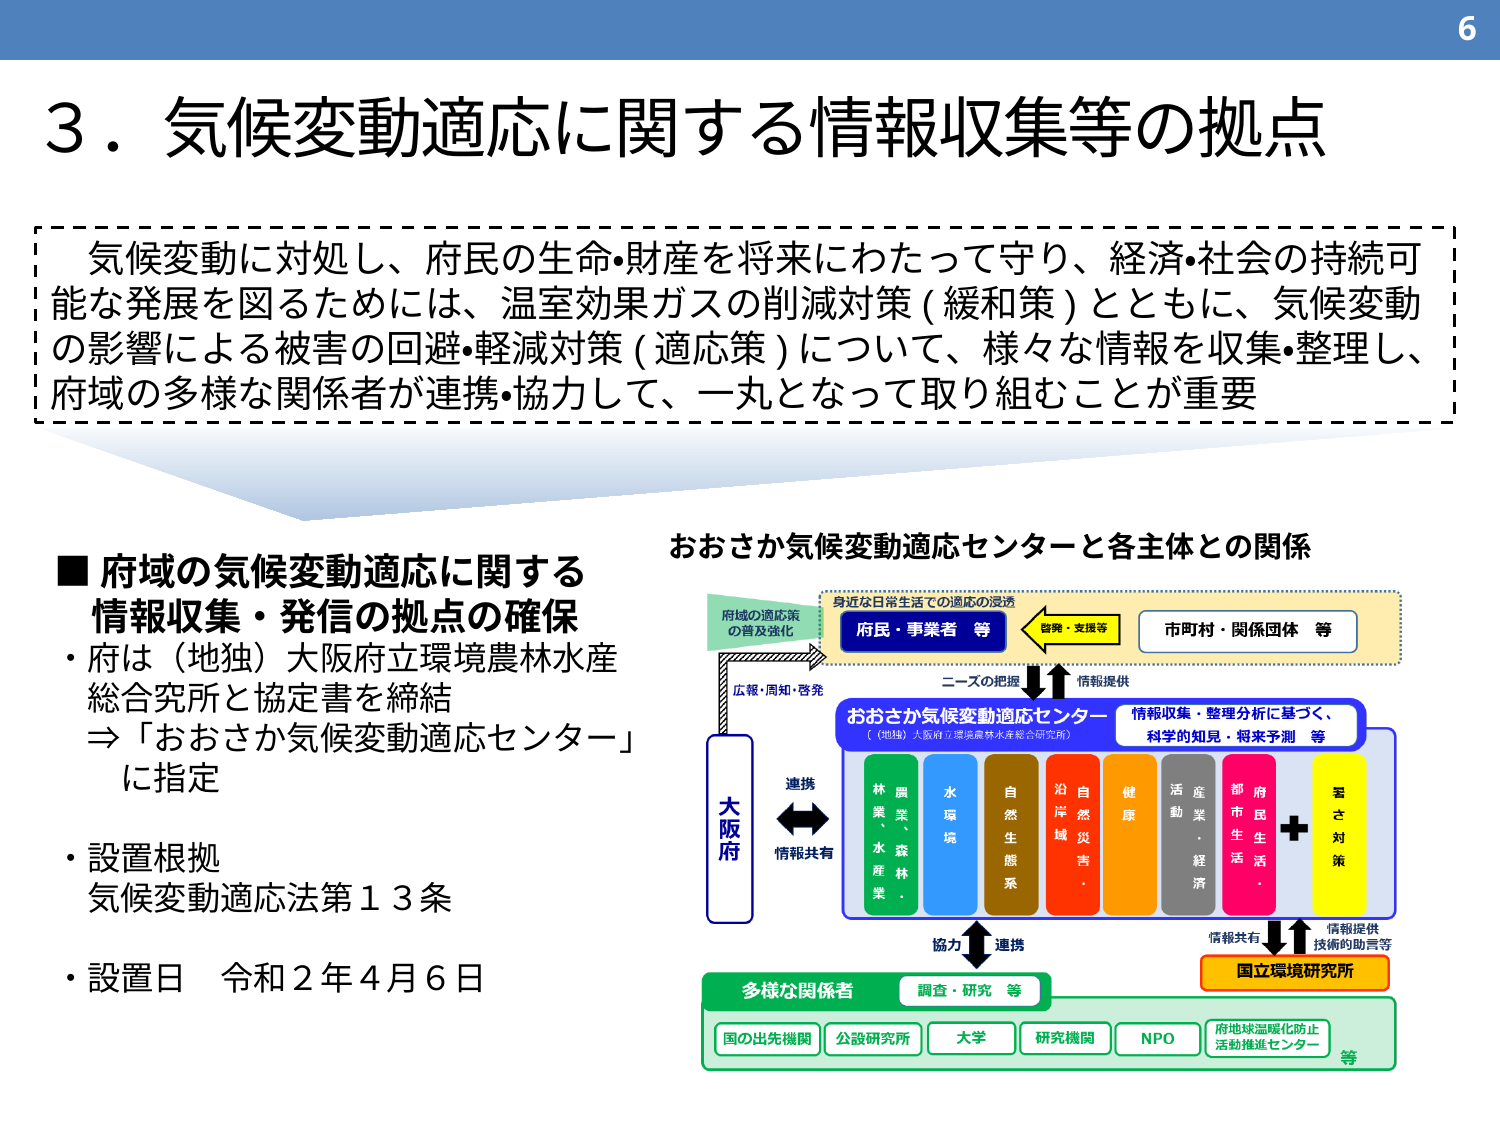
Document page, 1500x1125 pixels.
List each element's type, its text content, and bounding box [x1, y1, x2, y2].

text_box おおさか気候変動適応センターと各主体との関係 [653, 520, 1327, 571]
text_box [37, 426, 1456, 523]
picture [701, 590, 1405, 1081]
text_box ■府域の気候変動適応に関する 情報収集・発信の拠点の確保 ・府は（地独）大阪府立環境農林水産 総合究所と協定書を締結 ⇒「おおさか気候変動適応センター」 に指定 ・設置根拠 気候変動適応法第１３条 ・設置日 令和２年４月６日 [39, 540, 703, 1050]
title ３．気候変動適応に関する情報収集等の拠点 [17, 24, 1483, 228]
text_box 気候変動に対処し、府民の生命・財産を将来にわたって守り、経済・社会の持続可能な発展を図るためには、温室効果ガスの削減対策(緩和策)とともに、気候変動の影響による被害の回避・軽減対策(適応策)について、様々な情報を収集・整理し、府域の多様な関係者が連携・協力して、一丸となって取り組むことが重要 [35, 227, 1455, 423]
slide_number 5 [1316, 3, 1492, 57]
